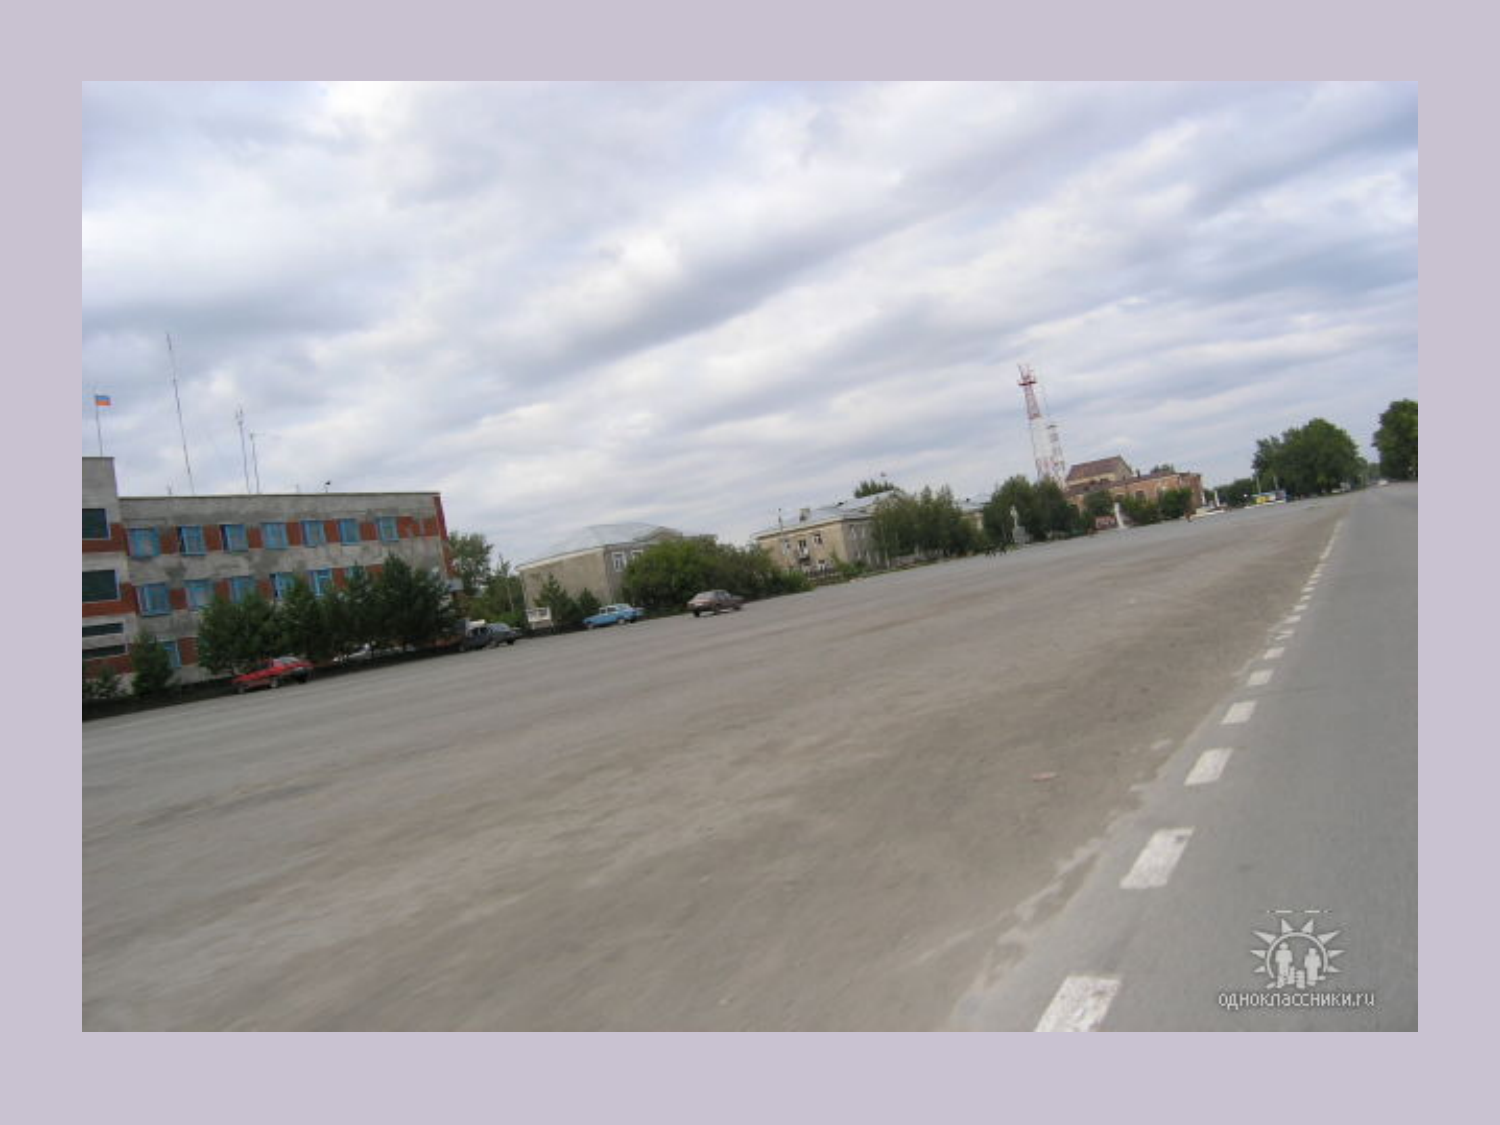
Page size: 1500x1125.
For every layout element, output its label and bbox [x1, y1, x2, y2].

list [81, 81, 1419, 1032]
